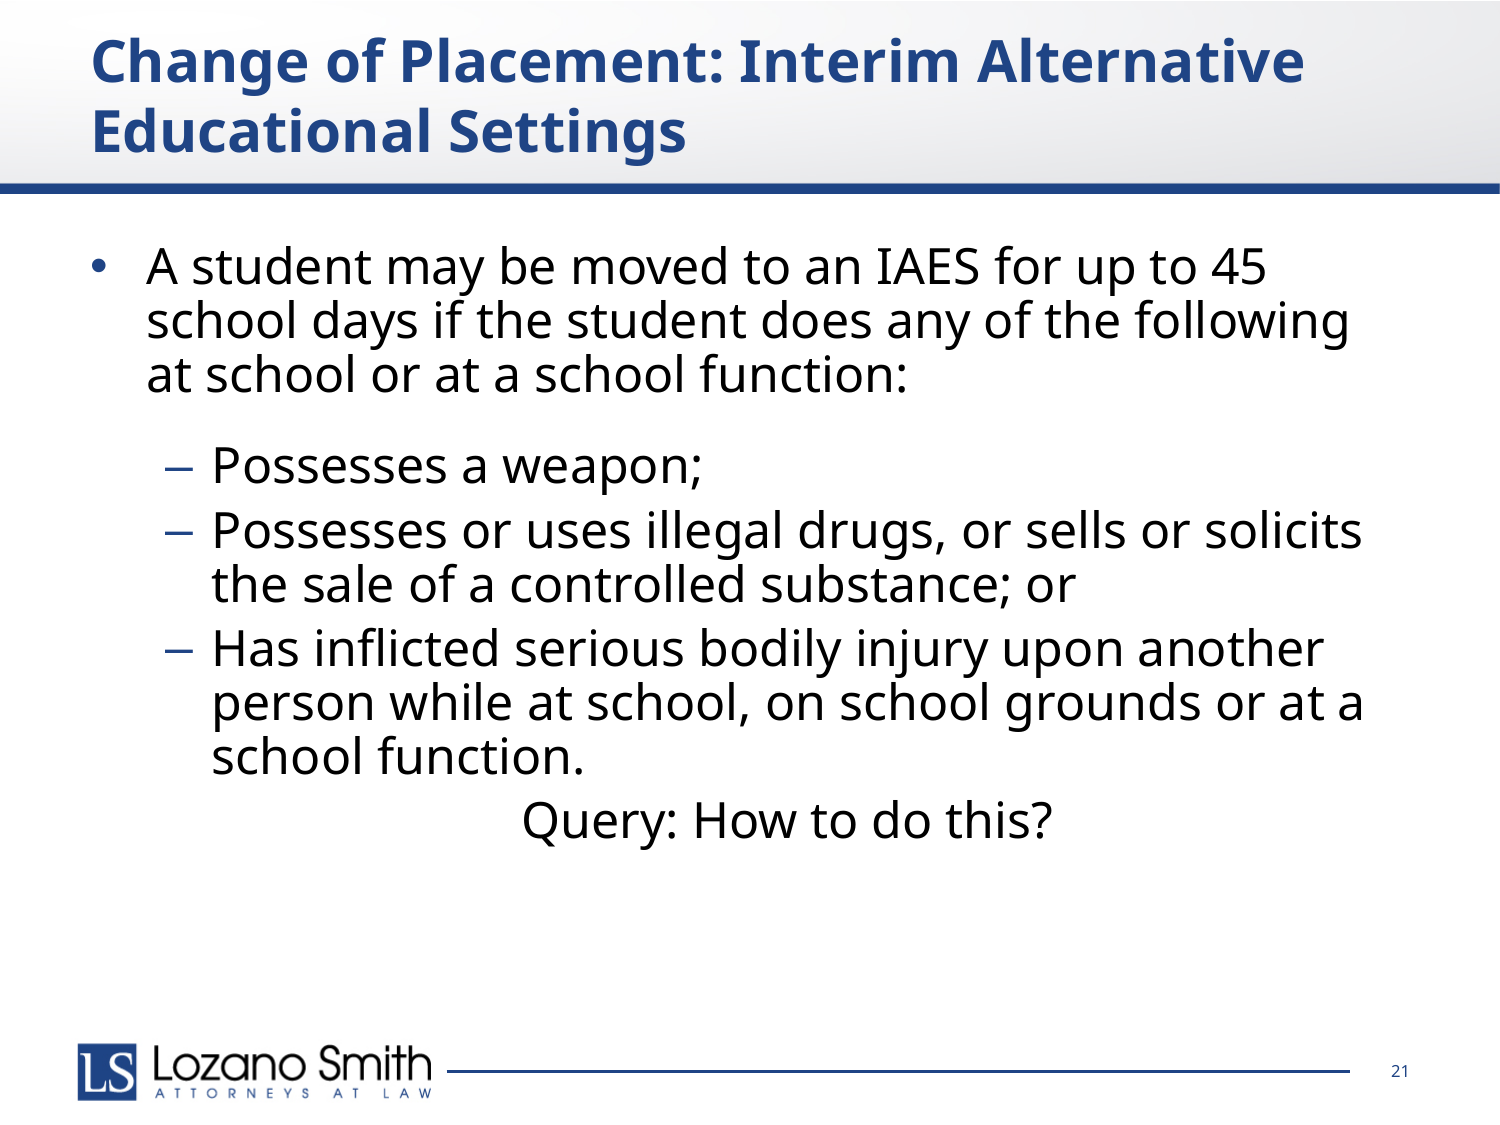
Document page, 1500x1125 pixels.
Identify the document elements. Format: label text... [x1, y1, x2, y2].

list A student may be moved to an IAES for up to 45 school days if the student does any of the following at school or at a school function: Possesses a weapon; Possesses or uses illegal drugs, or sells or solicits the sale of a controlled substance; or Has inflicted serious bodily injury upon another person while at school, on school grounds or at a school function. Query: How to do this? [75, 233, 1425, 984]
picture [62, 1022, 447, 1122]
slide_number 21 [1350, 1042, 1425, 1103]
picture [0, 1, 1500, 194]
title Change of Placement: Interim Alternative Educational Settings [75, 12, 1425, 175]
